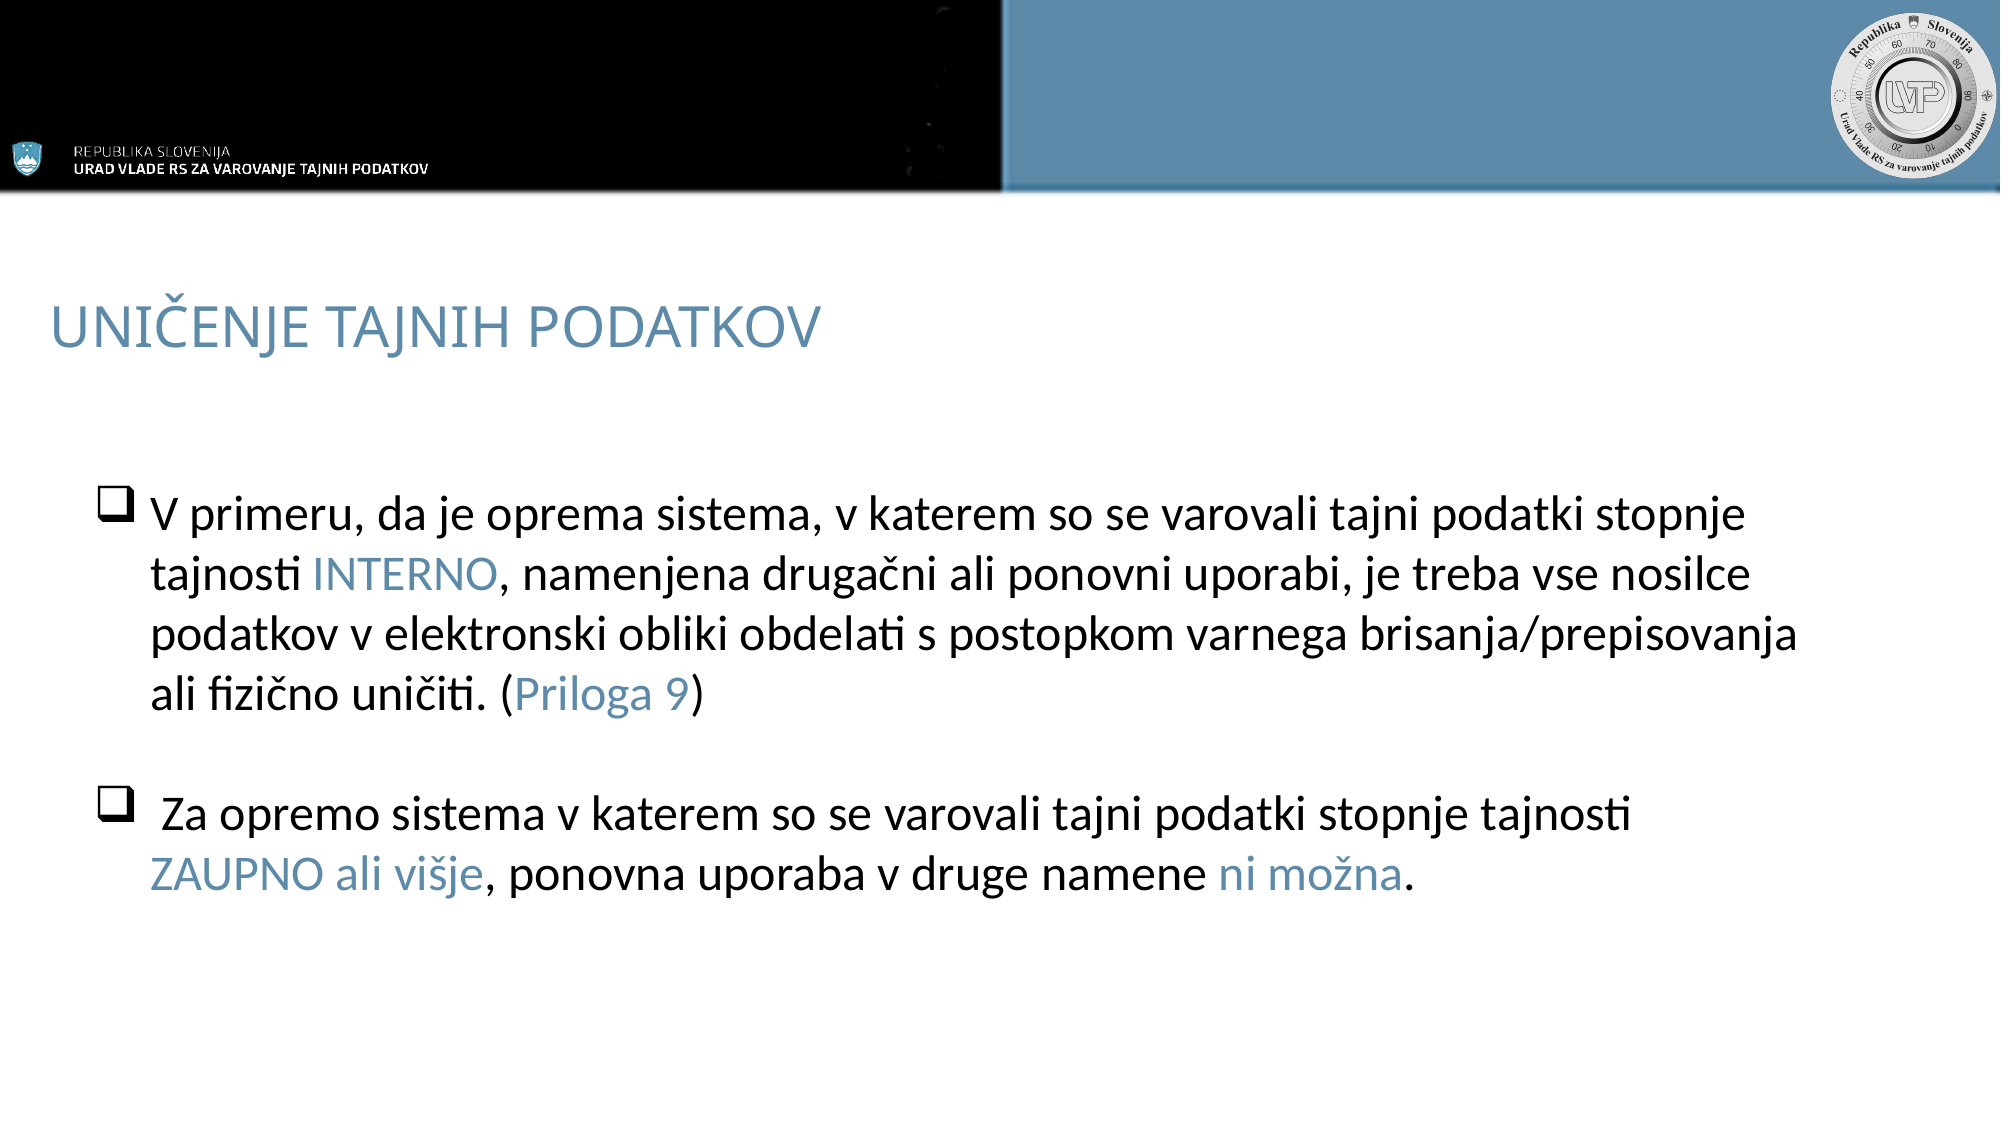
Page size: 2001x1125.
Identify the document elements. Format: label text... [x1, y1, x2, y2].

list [0, 0, 2000, 197]
text_box V primeru, da je oprema sistema, v katerem so se varovali tajni podatki stopnje tajnosti INTERNO, namenjena drugačni ali ponovni uporabi, je treba vse nosilce podatkov v elektronski obliki obdelati s postopkom varnega brisanja/prepisovanja ali fizično uničiti. (Priloga 9) Za opremo sistema v katerem so se varovali tajni podatki stopnje tajnosti ZAUPNO ali višje, ponovna uporaba v druge namene ni možna. [79, 473, 1818, 909]
title UNIČENJE TAJNIH PODATKOV [34, 229, 1977, 368]
picture [1830, 12, 1997, 179]
picture [12, 80, 428, 190]
